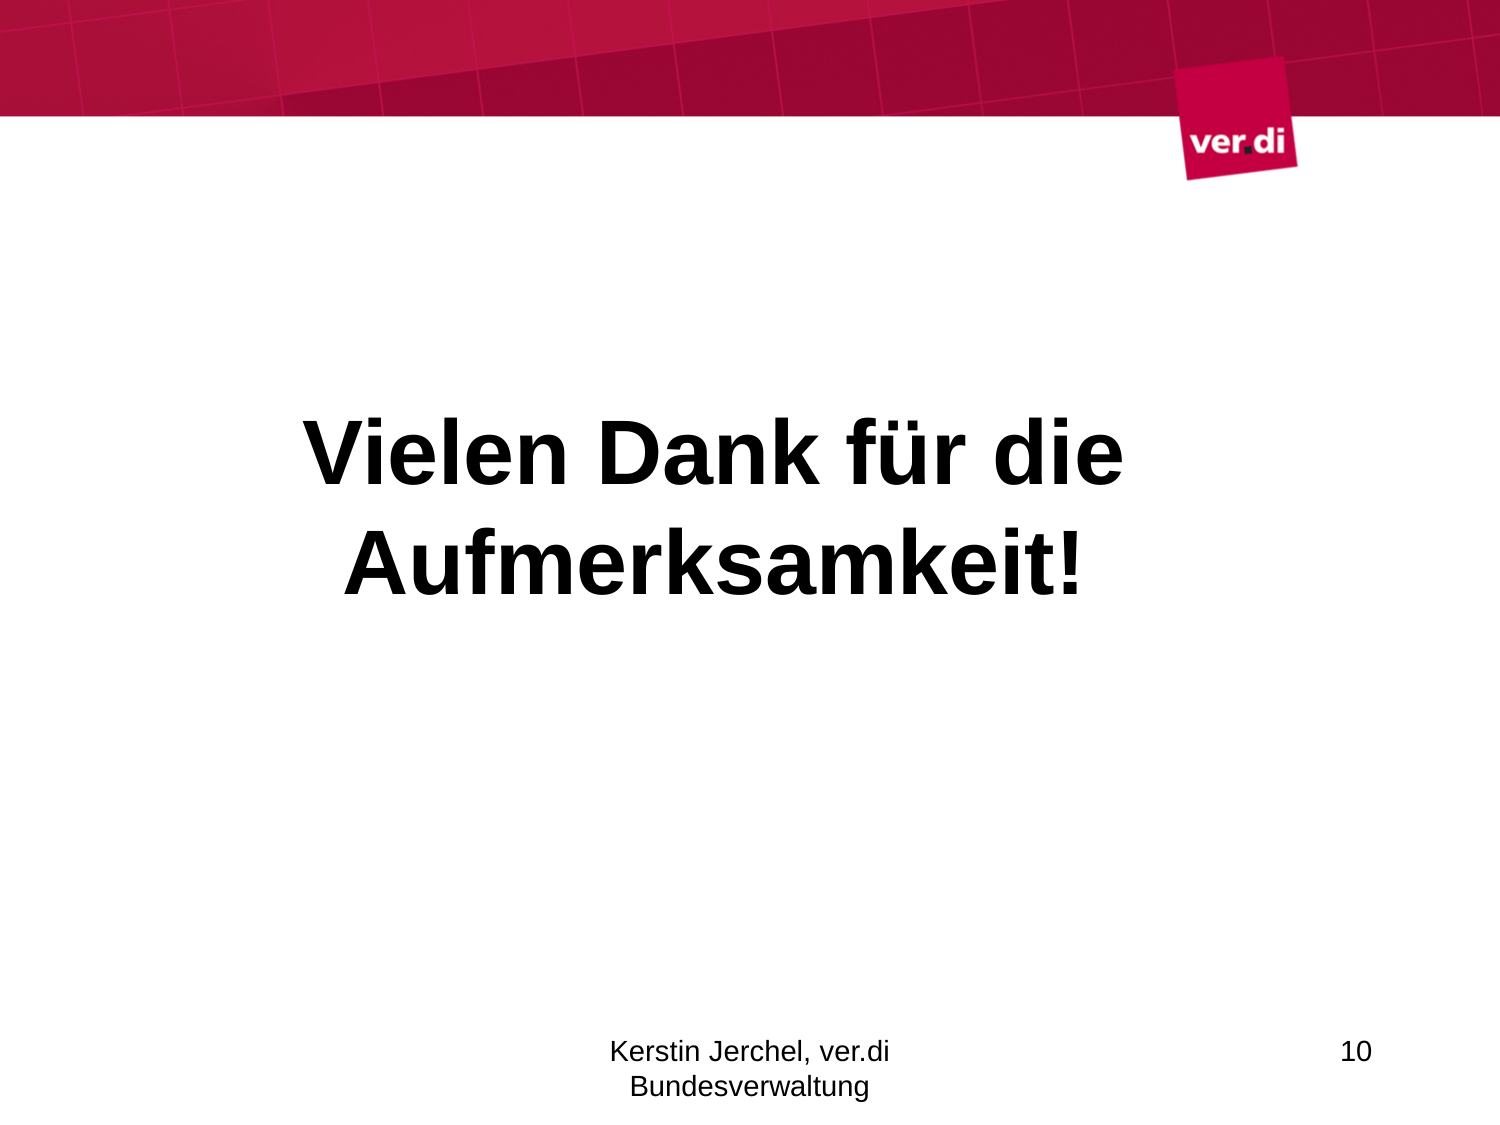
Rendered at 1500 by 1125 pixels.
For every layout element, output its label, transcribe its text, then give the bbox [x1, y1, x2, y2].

text_box Vielen Dank für die Aufmerksamkeit! [147, 385, 1282, 620]
slide_number 10 [1074, 1024, 1388, 1101]
picture [0, 0, 1500, 1125]
footer Kerstin Jerchel, ver.di Bundesverwaltung [512, 1024, 988, 1101]
